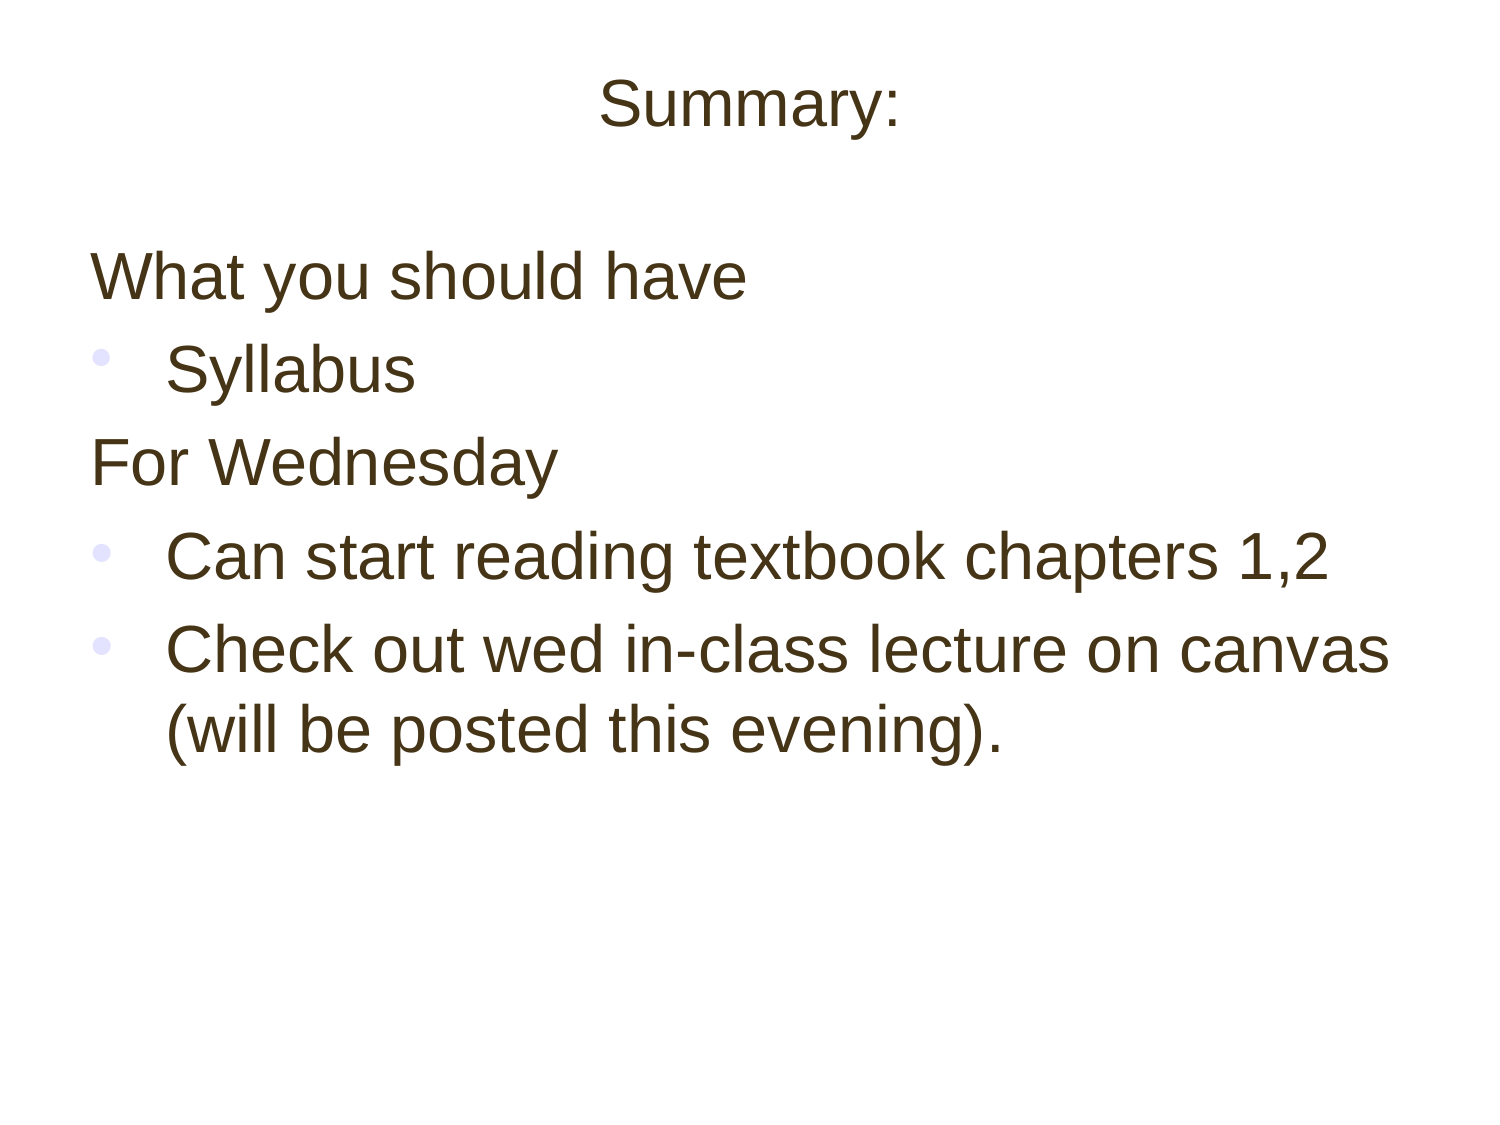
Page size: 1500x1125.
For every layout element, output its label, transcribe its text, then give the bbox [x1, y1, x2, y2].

title Summary: [74, 37, 1426, 163]
list What you should have Syllabus For Wednesday Can start reading textbook chapters 1,2 Check out wed in-class lecture on canvas (will be posted this evening). [75, 224, 1425, 1000]
